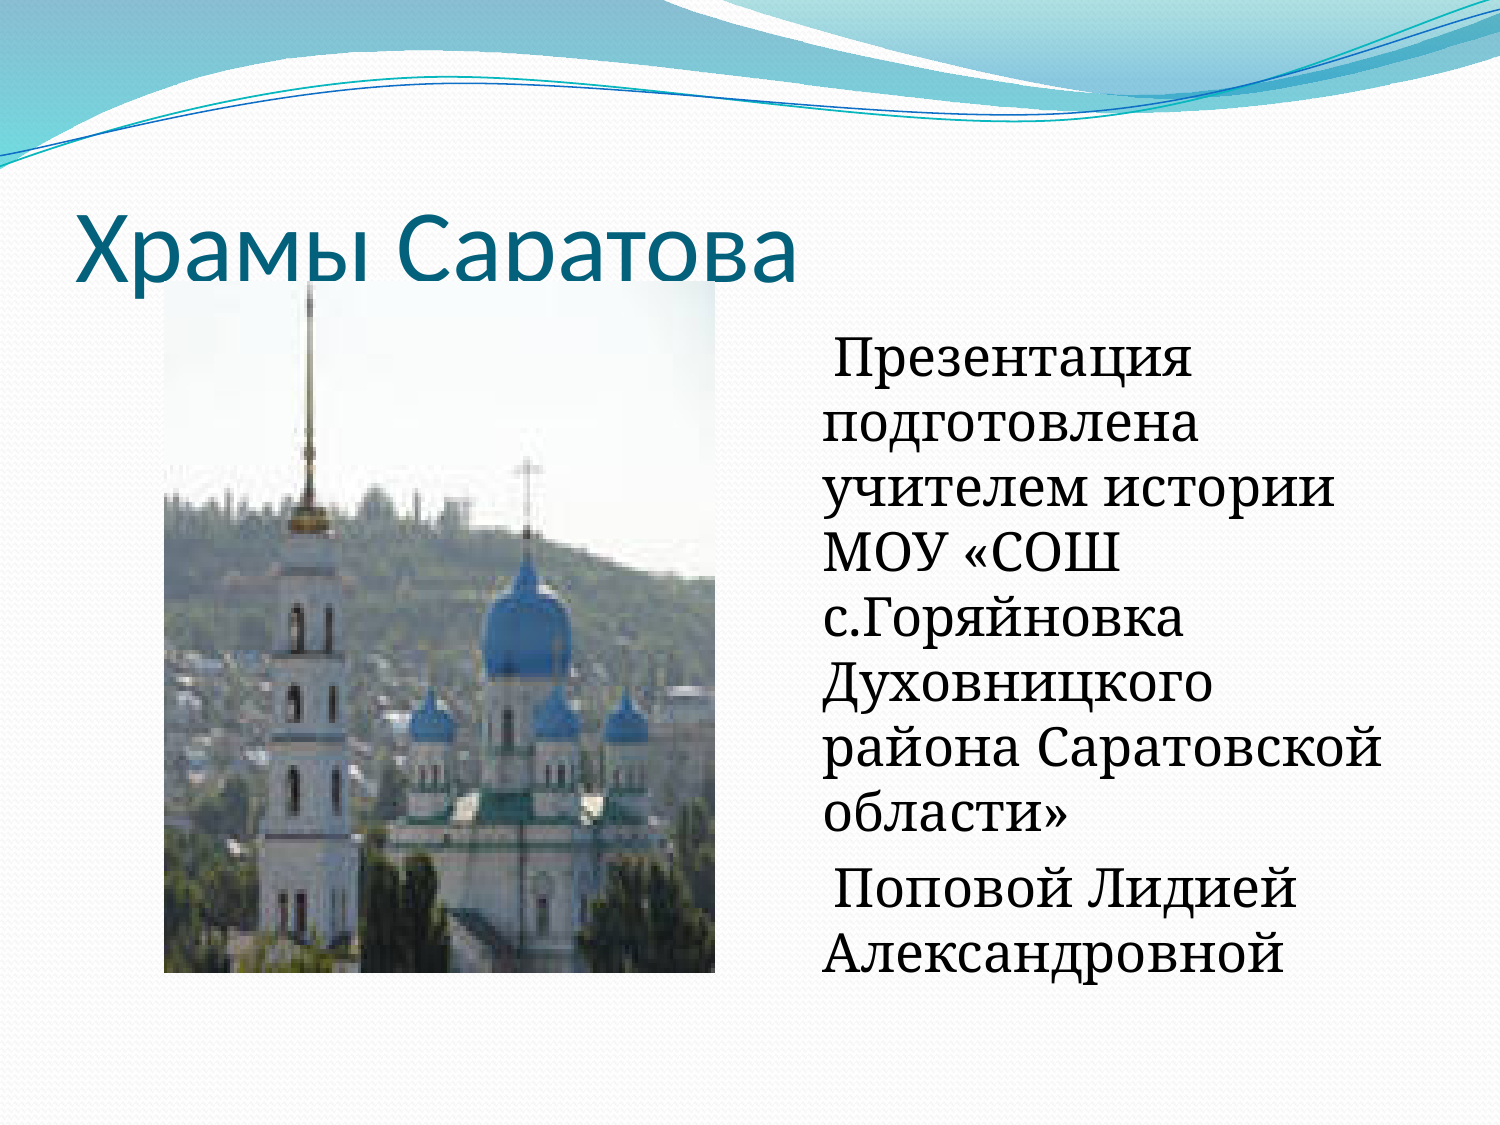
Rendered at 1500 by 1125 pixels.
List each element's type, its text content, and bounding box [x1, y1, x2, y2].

title Храмы Саратова [75, 115, 1425, 303]
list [163, 280, 716, 973]
list Презентация подготовлена учителем истории МОУ «СОШ с.Горяйновка Духовницкого района Саратовской области» Поповой Лидией Александровной [762, 314, 1425, 1043]
